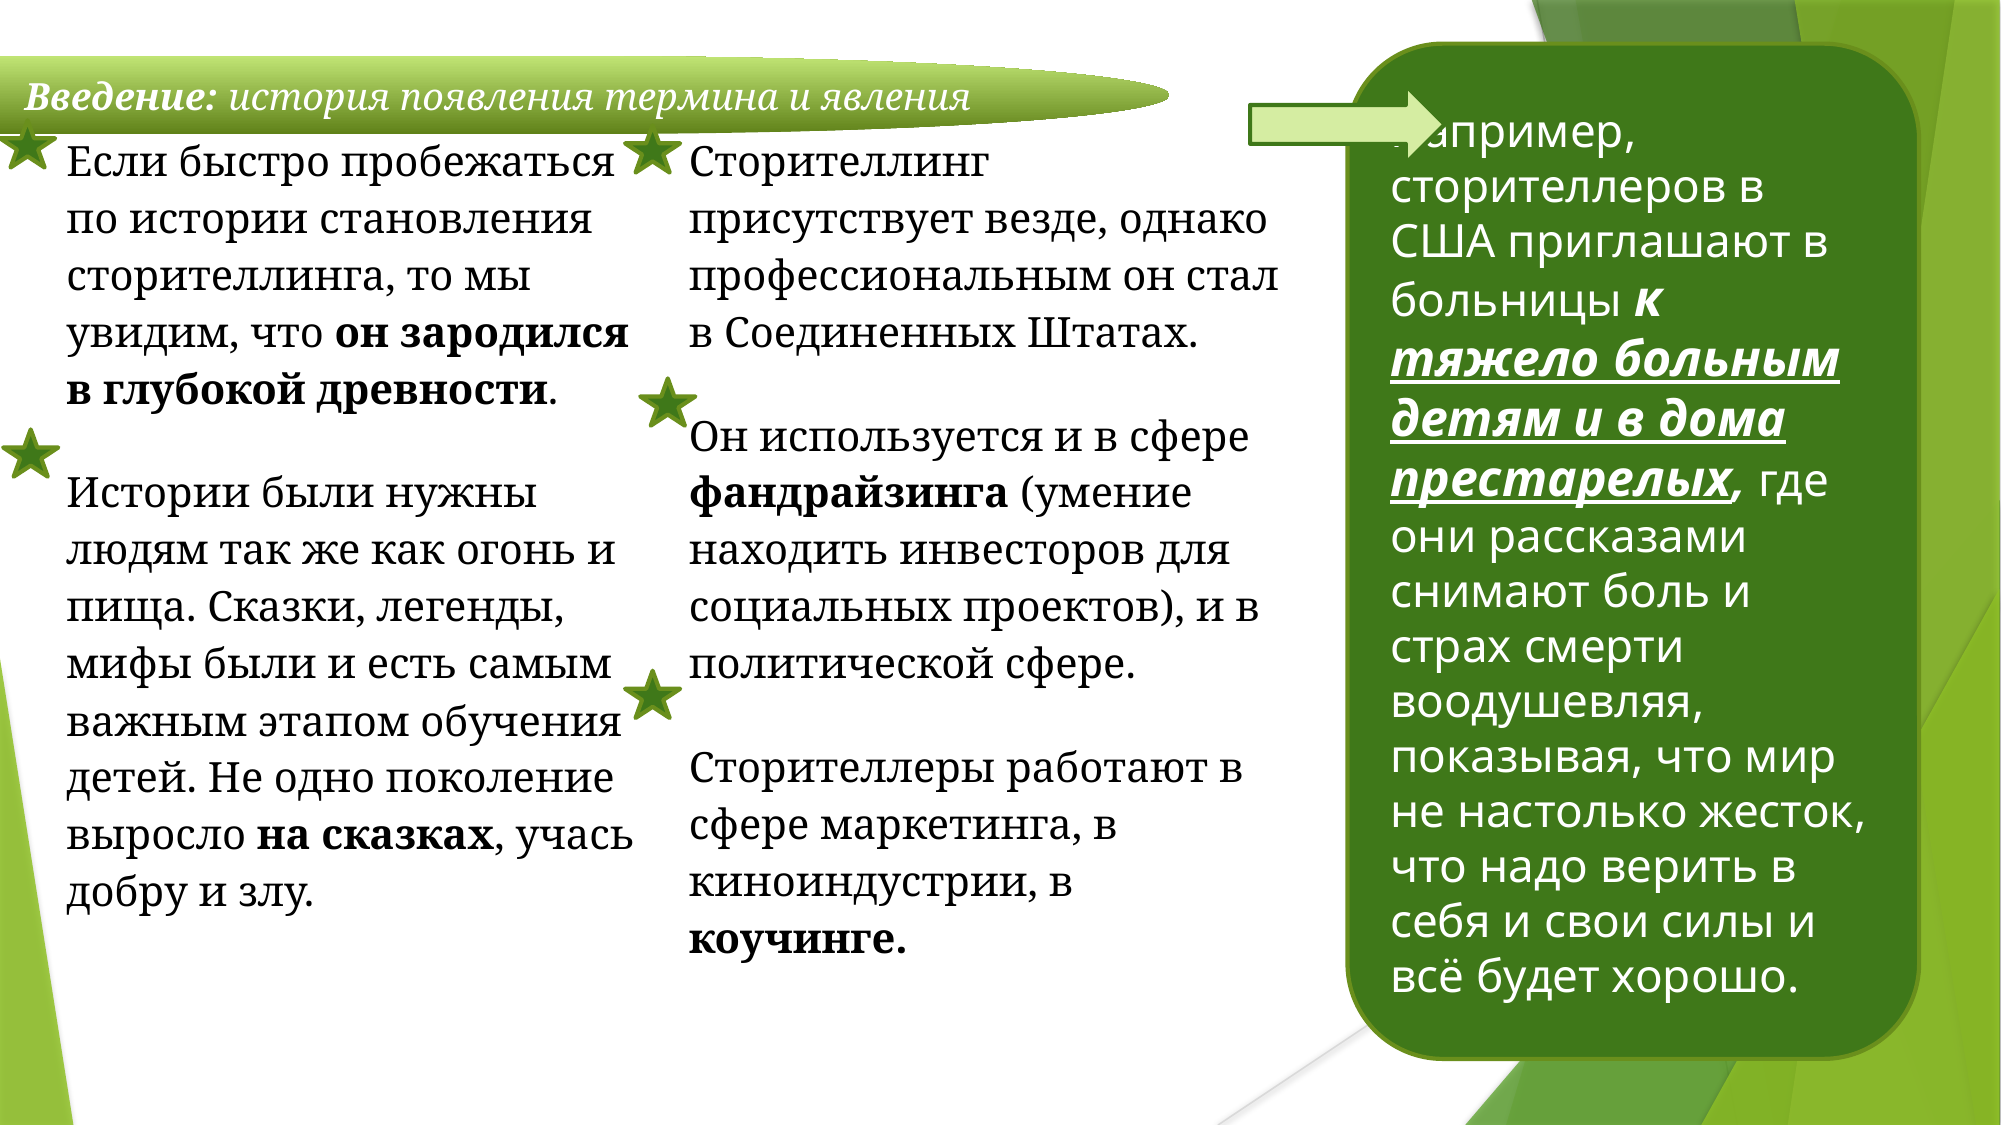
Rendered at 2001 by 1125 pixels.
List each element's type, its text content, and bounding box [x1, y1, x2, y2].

text_box [1, 427, 61, 479]
text_box [623, 123, 683, 175]
text_box [623, 668, 683, 720]
text_box Введение: история появления термина и явления [0, 56, 1170, 134]
text_box [638, 376, 698, 428]
text_box Например, сторителлеров в США приглашают в больницы к тяжело больным детям и в дома престарелых, где они рассказами снимают боль и страх смерти воодушевляя, показывая, что мир не настолько жесток, что надо верить в себя и свои силы и всё будет хорошо. [1345, 41, 1922, 1062]
text_box [0, 118, 58, 170]
table_header Если быстро пробежаться по истории становления сторителлинга, то мы увидим, что он зародился в глубокой древности. Истории были нужны людям так же как огонь и пища. Сказки, легенды, мифы были и есть самым важным этапом обучения детей. Не одно поколение выросло на сказках, учась добру и злу. [51, 134, 674, 1030]
text_box [1248, 83, 1447, 166]
table_header Сторителлинг присутствует везде, однако профессиональным он стал в Соединенных Штатах. Он используется и в сфере фандрайзинга (умение находить инвесторов для социальных проектов), и в политической сфере. Сторителлеры работают в сфере маркетинга, в киноиндустрии, в коучинге. [674, 124, 1296, 1030]
